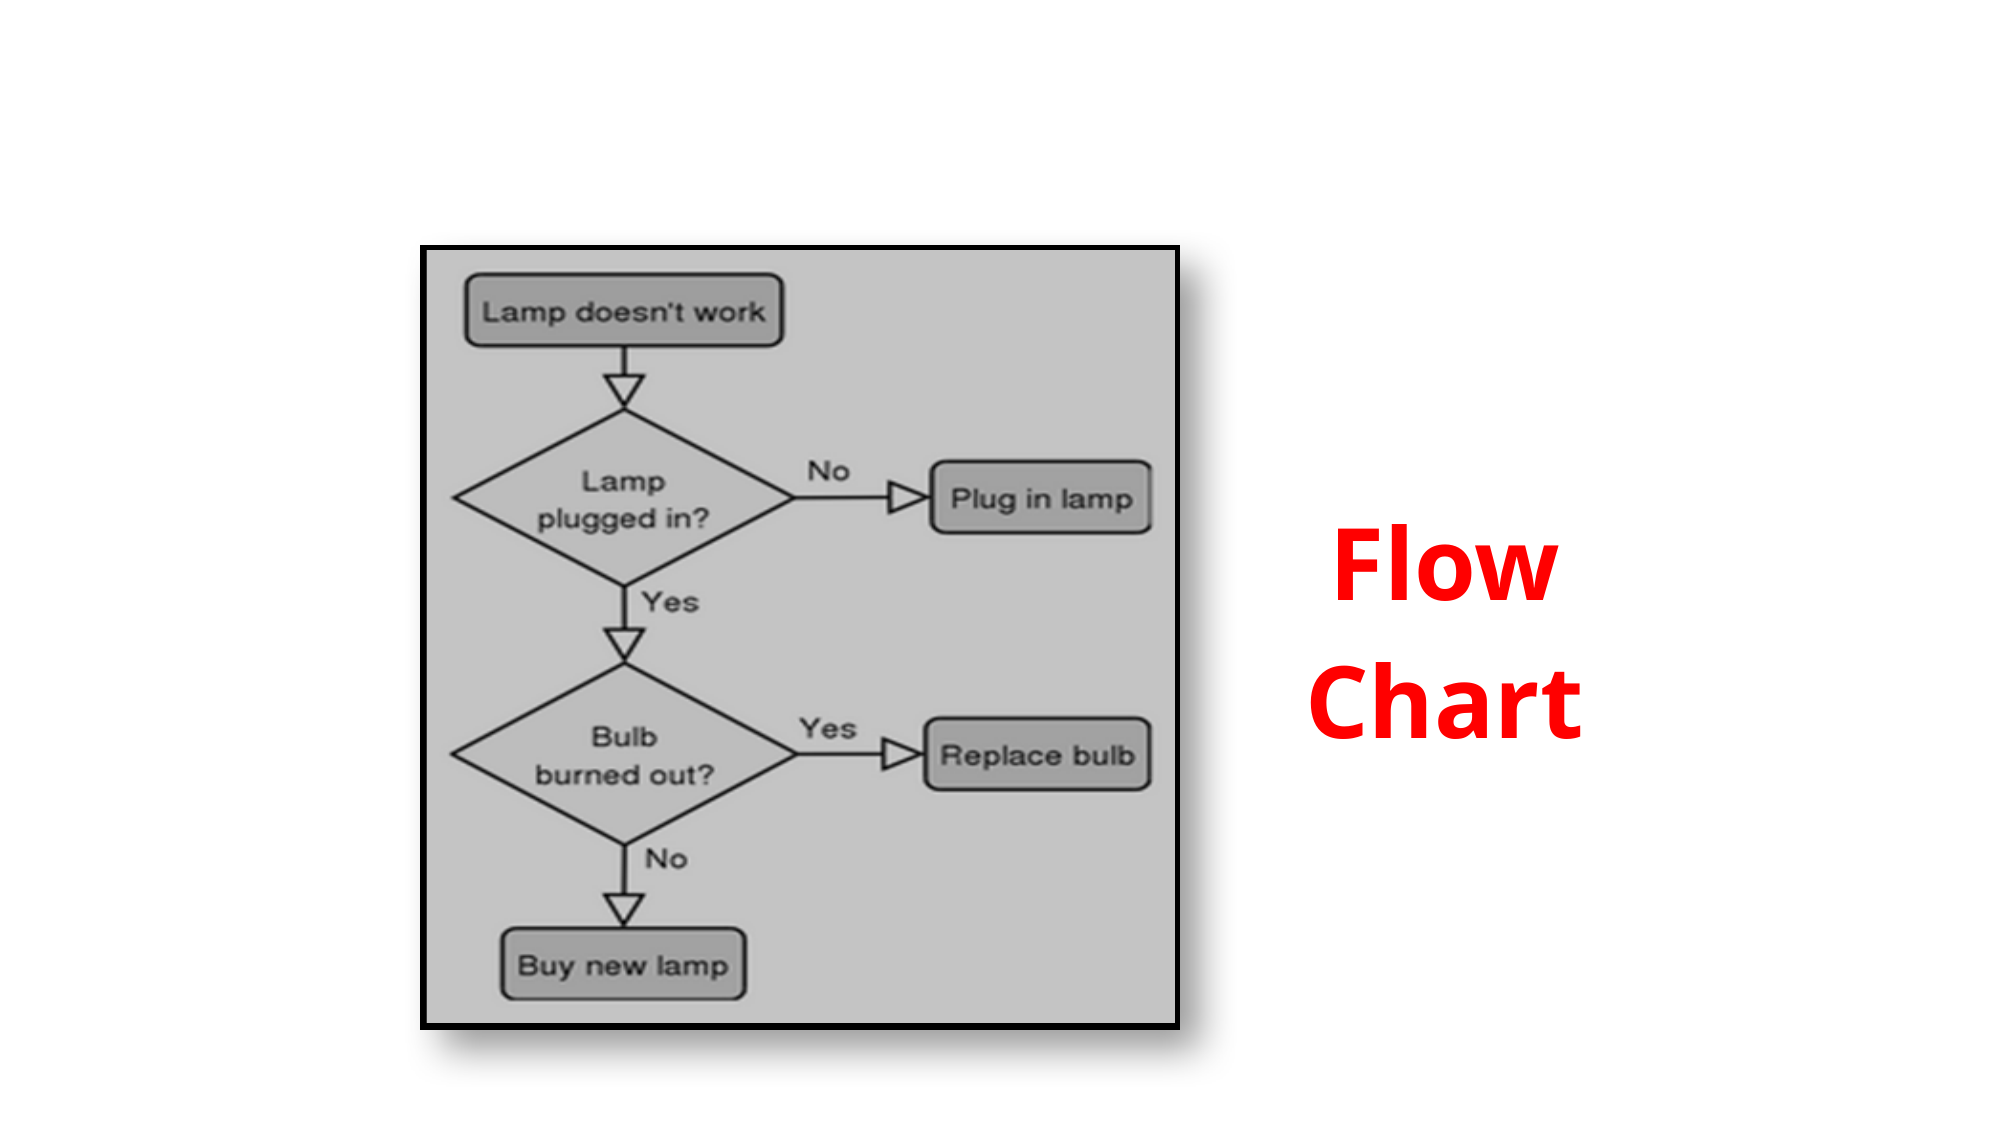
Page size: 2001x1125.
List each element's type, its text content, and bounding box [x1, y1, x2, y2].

picture [424, 249, 1175, 1025]
text_box Flow Chart [1237, 474, 1652, 766]
